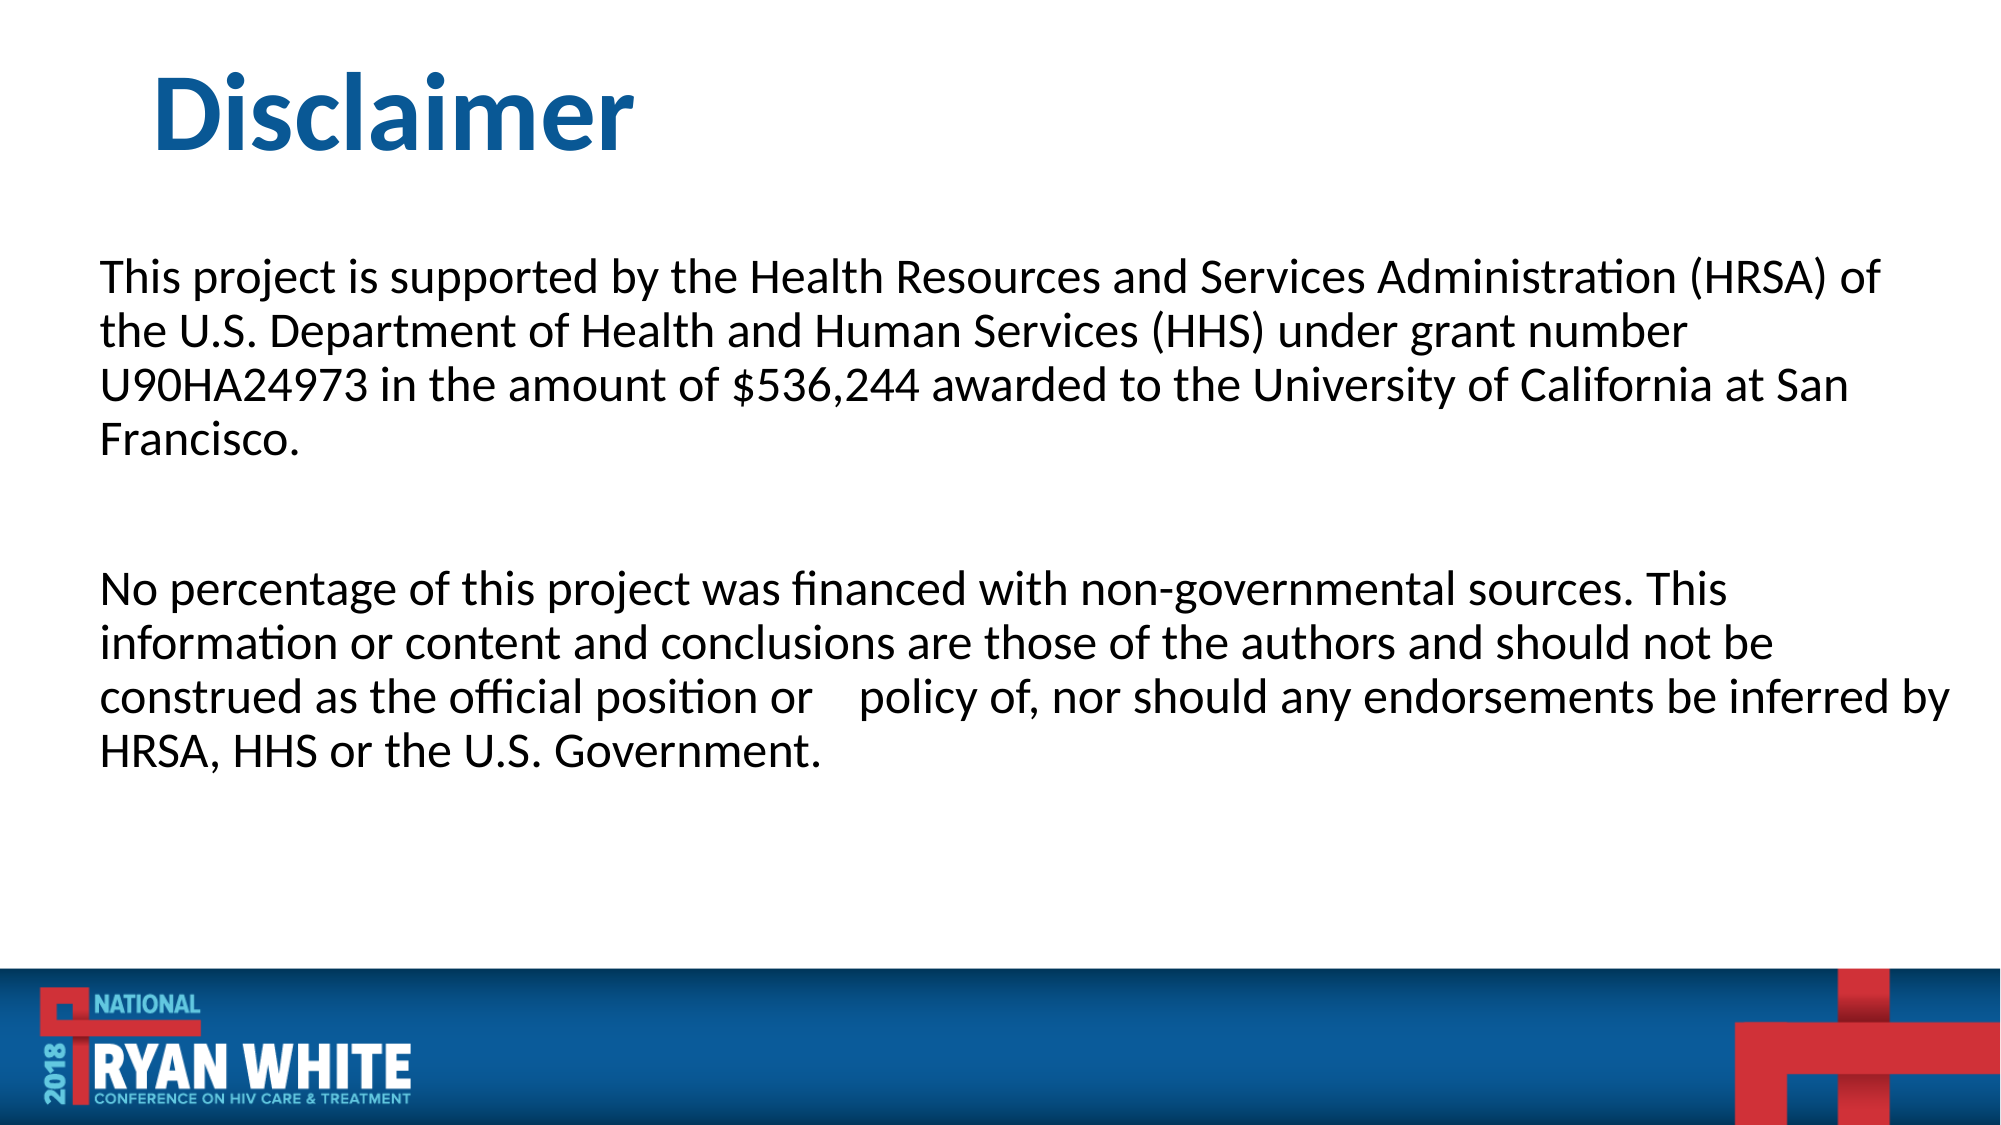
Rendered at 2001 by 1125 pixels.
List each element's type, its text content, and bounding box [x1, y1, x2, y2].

list This project is supported by the Health Resources and Services Administration (HRSA) of the U.S. Department of Health and Human Services (HHS) under grant number U90HA24973 in the amount of $536,244 awarded to the University of California at San Francisco. No percentage of this project was financed with non-governmental sources. This information or content and conclusions are those of the authors and should not be construed as the official position or policy of, nor should any endorsements be inferred by HRSA, HHS or the U.S. Government. [66, 242, 1967, 986]
title Disclaimer [137, 46, 1863, 183]
picture [0, 0, 2001, 1125]
